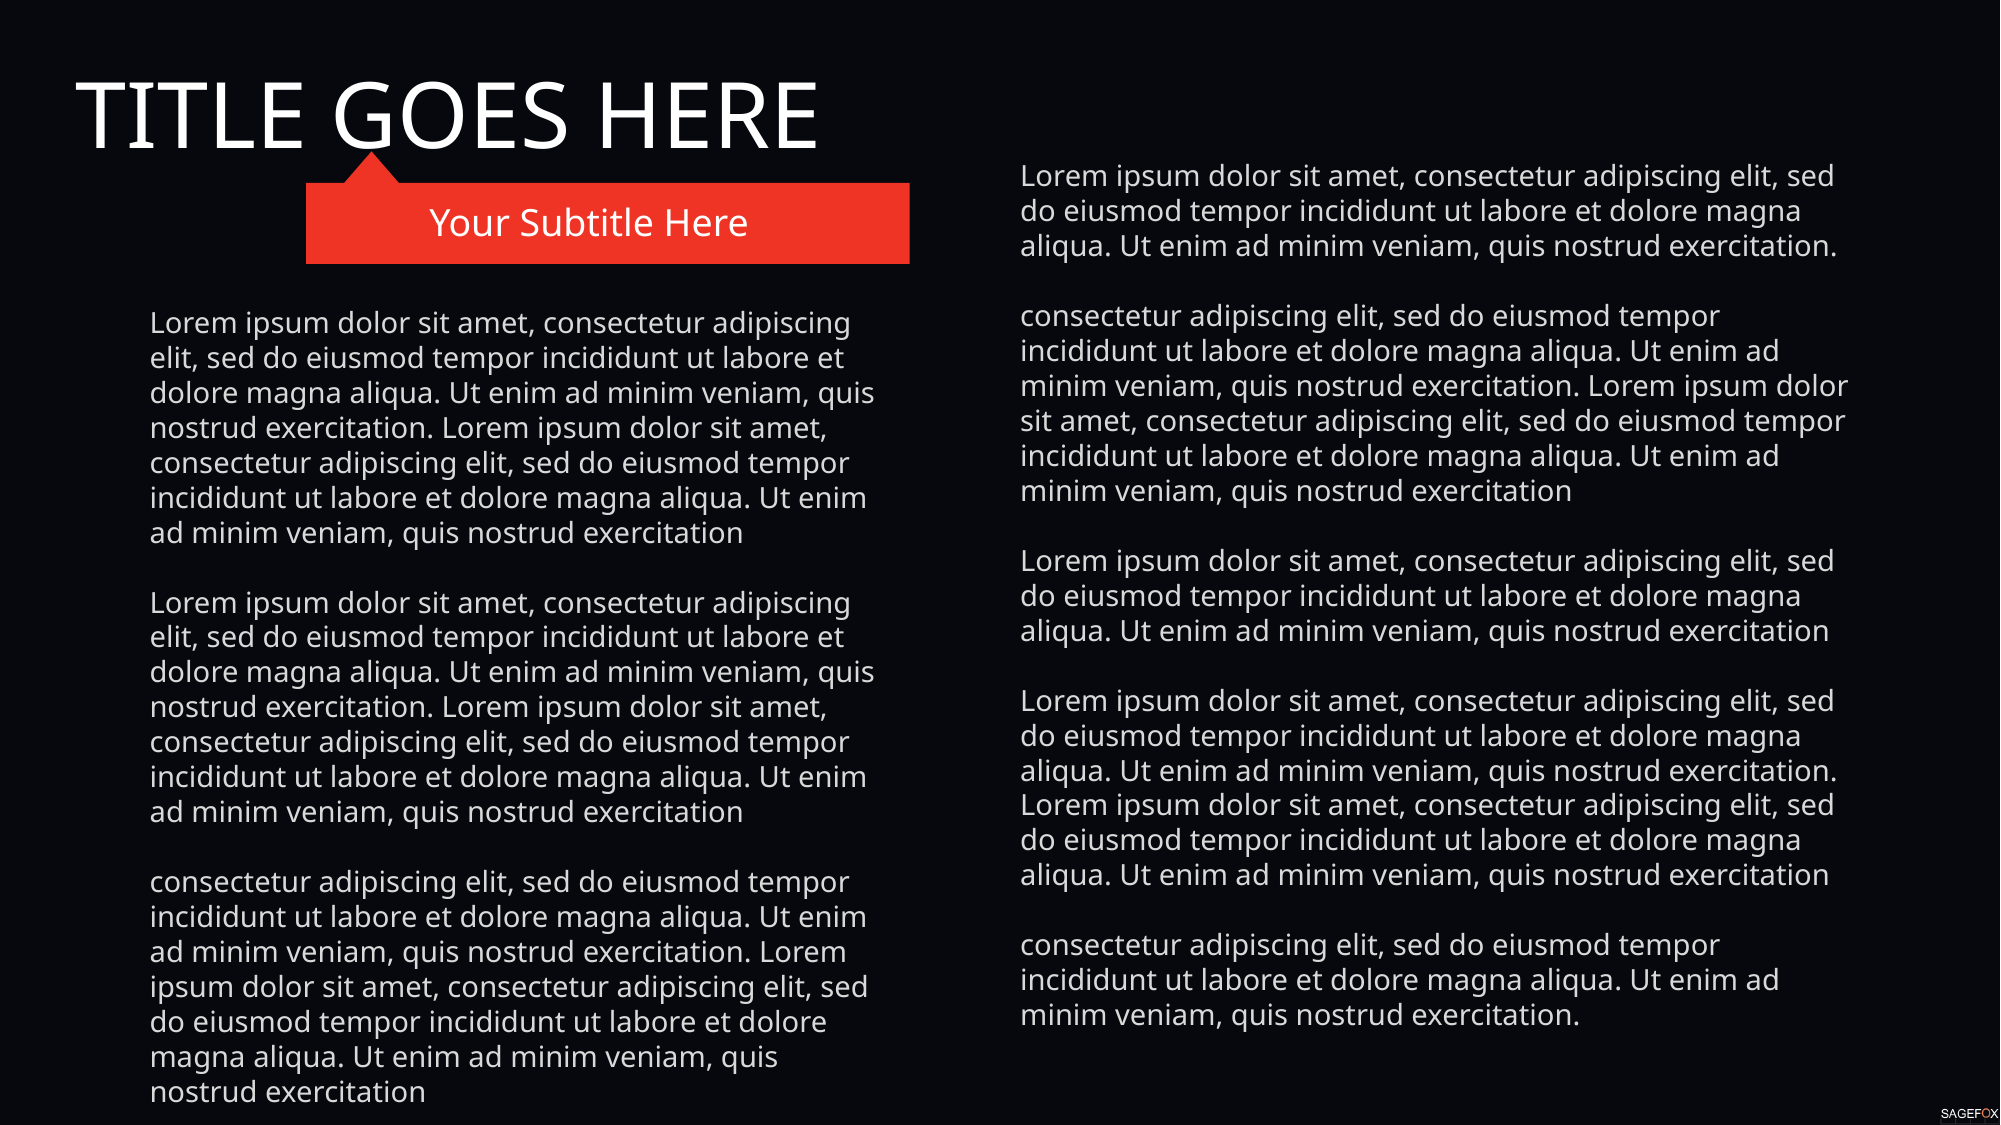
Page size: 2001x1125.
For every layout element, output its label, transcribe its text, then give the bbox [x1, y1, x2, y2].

picture [1940, 1108, 2000, 1125]
text_box Lorem ipsum dolor sit amet, consectetur adipiscing elit, sed do eiusmod tempor incididunt ut labore et dolore magna aliqua. Ut enim ad minim veniam, quis nostrud exercitation. Lorem ipsum dolor sit amet, consectetur adipiscing elit, sed do eiusmod tempor incididunt ut labore et dolore magna aliqua. Ut enim ad minim veniam, quis nostrud exercitation Lorem ipsum dolor sit amet, consectetur adipiscing elit, sed do eiusmod tempor incididunt ut labore et dolore magna aliqua. Ut enim ad minim veniam, quis nostrud exercitation. Lorem ipsum dolor sit amet, consectetur adipiscing elit, sed do eiusmod tempor incididunt ut labore et dolore magna aliqua. Ut enim ad minim veniam, quis nostrud exercitation consectetur adipiscing elit, sed do eiusmod tempor incididunt ut labore et dolore magna aliqua. Ut enim ad minim veniam, quis nostrud exercitation. Lorem ipsum dolor sit amet, consectetur adipiscing elit, sed do eiusmod tempor incididunt ut labore et dolore magna aliqua. Ut enim ad minim veniam, quis nostrud exercitation [134, 296, 897, 1125]
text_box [306, 151, 910, 264]
text_box TITLE GOES HERE [60, 49, 965, 175]
text_box Lorem ipsum dolor sit amet, consectetur adipiscing elit, sed do eiusmod tempor incididunt ut labore et dolore magna aliqua. Ut enim ad minim veniam, quis nostrud exercitation. consectetur adipiscing elit, sed do eiusmod tempor incididunt ut labore et dolore magna aliqua. Ut enim ad minim veniam, quis nostrud exercitation. Lorem ipsum dolor sit amet, consectetur adipiscing elit, sed do eiusmod tempor incididunt ut labore et dolore magna aliqua. Ut enim ad minim veniam, quis nostrud exercitation Lorem ipsum dolor sit amet, consectetur adipiscing elit, sed do eiusmod tempor incididunt ut labore et dolore magna aliqua. Ut enim ad minim veniam, quis nostrud exercitation Lorem ipsum dolor sit amet, consectetur adipiscing elit, sed do eiusmod tempor incididunt ut labore et dolore magna aliqua. Ut enim ad minim veniam, quis nostrud exercitation. Lorem ipsum dolor sit amet, consectetur adipiscing elit, sed do eiusmod tempor incididunt ut labore et dolore magna aliqua. Ut enim ad minim veniam, quis nostrud exercitation consectetur adipiscing elit, sed do eiusmod tempor incididunt ut labore et dolore magna aliqua. Ut enim ad minim veniam, quis nostrud exercitation. [1005, 150, 1876, 1039]
